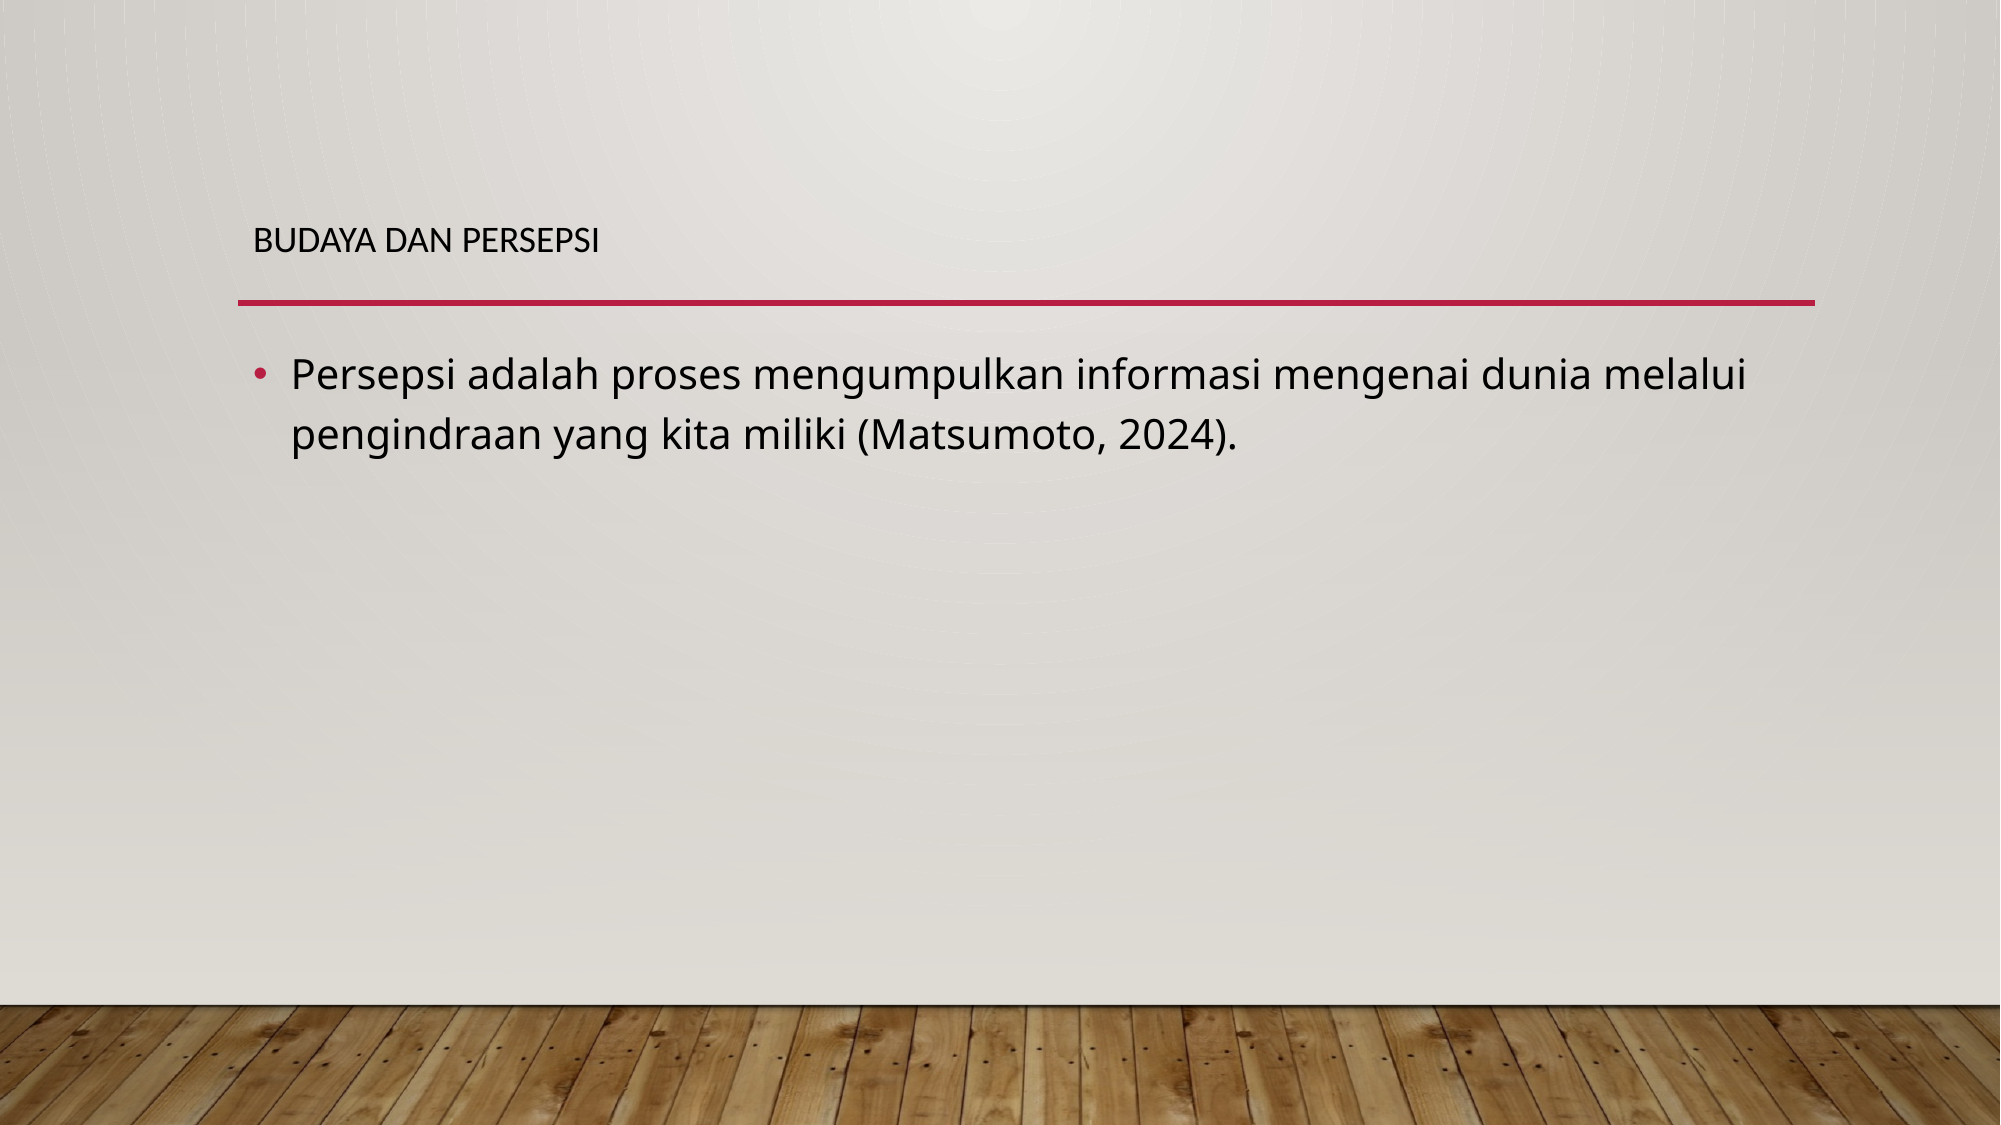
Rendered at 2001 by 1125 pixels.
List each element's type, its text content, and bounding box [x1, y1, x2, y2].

picture [0, 1005, 2000, 1125]
title Budaya dan persepsi [238, 131, 1814, 305]
list Persepsi adalah proses mengumpulkan informasi mengenai dunia melalui pengindraan yang kita miliki (Matsumoto, 2024). [238, 330, 1814, 897]
